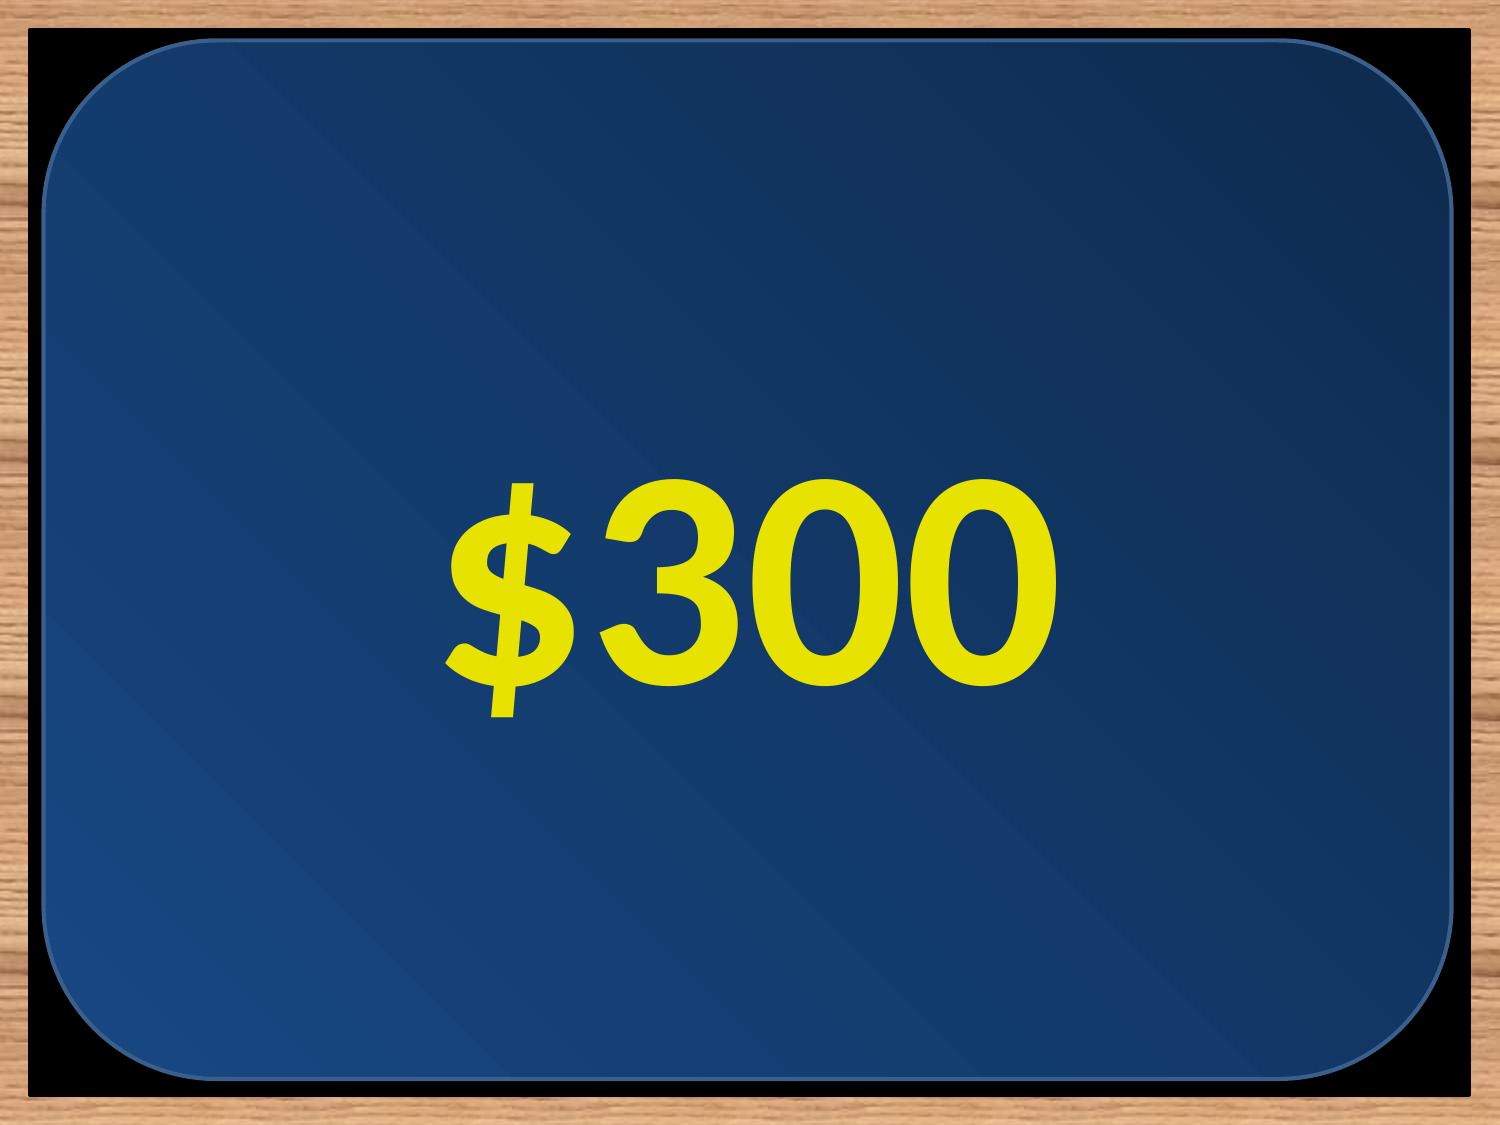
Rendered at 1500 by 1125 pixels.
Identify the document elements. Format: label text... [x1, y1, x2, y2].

text_box $300 [41, 38, 1454, 1082]
text_box [0, 0, 1500, 1125]
text_box [28, 28, 1471, 1097]
